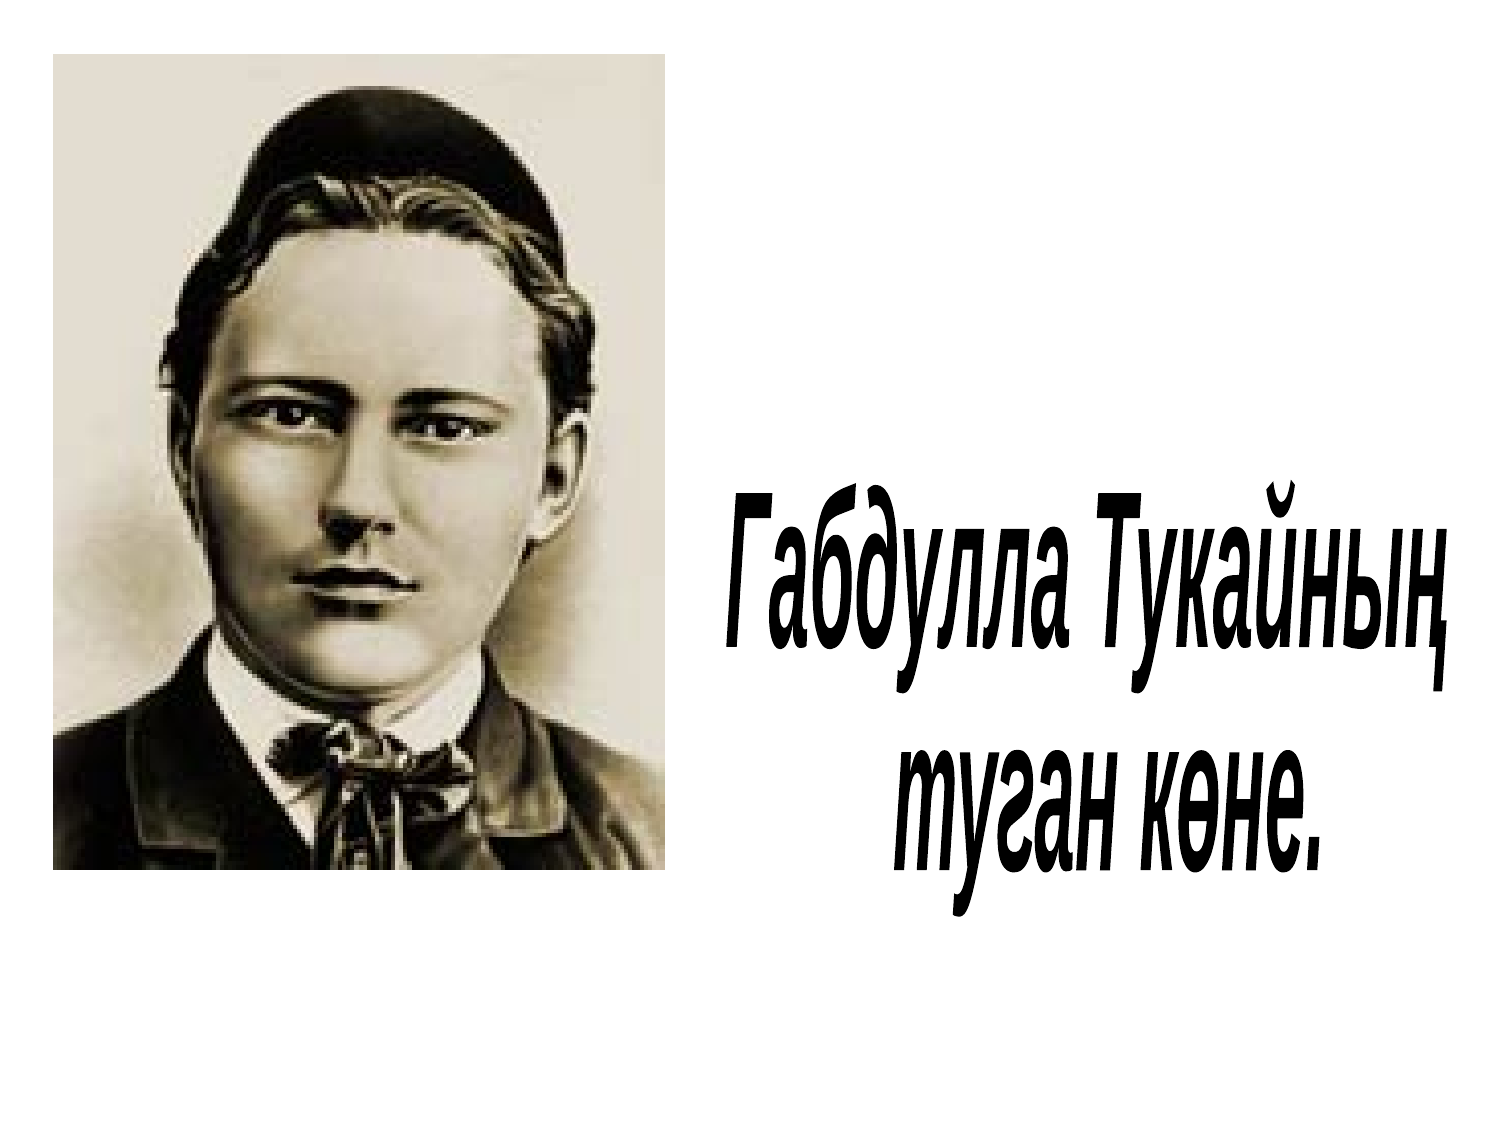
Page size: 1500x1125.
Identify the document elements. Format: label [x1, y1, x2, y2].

picture [52, 54, 665, 870]
